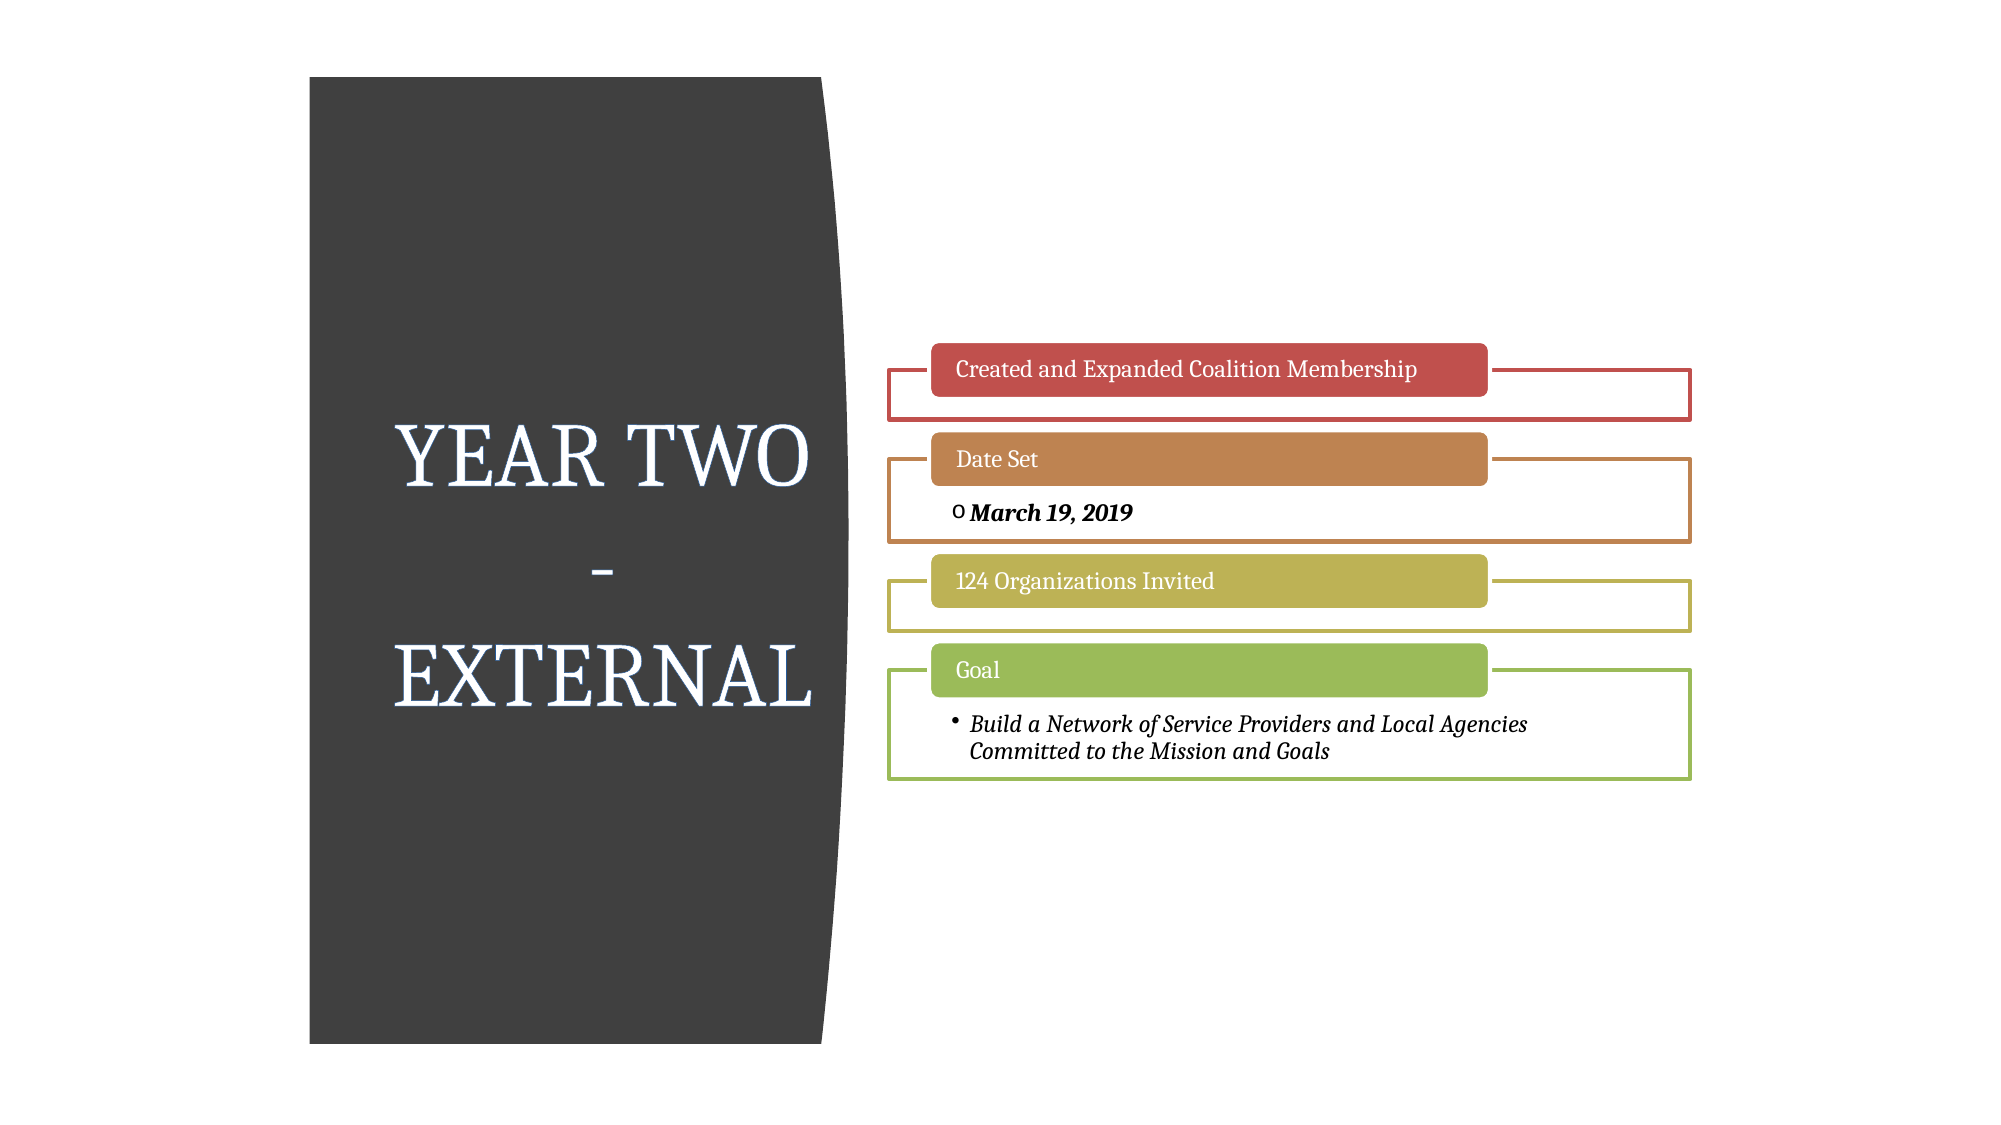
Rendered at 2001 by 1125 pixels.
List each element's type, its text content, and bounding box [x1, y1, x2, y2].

title YEAR TWO - EXTERNAL [356, 166, 849, 953]
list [888, 76, 1691, 1043]
text_box [307, 75, 834, 1046]
